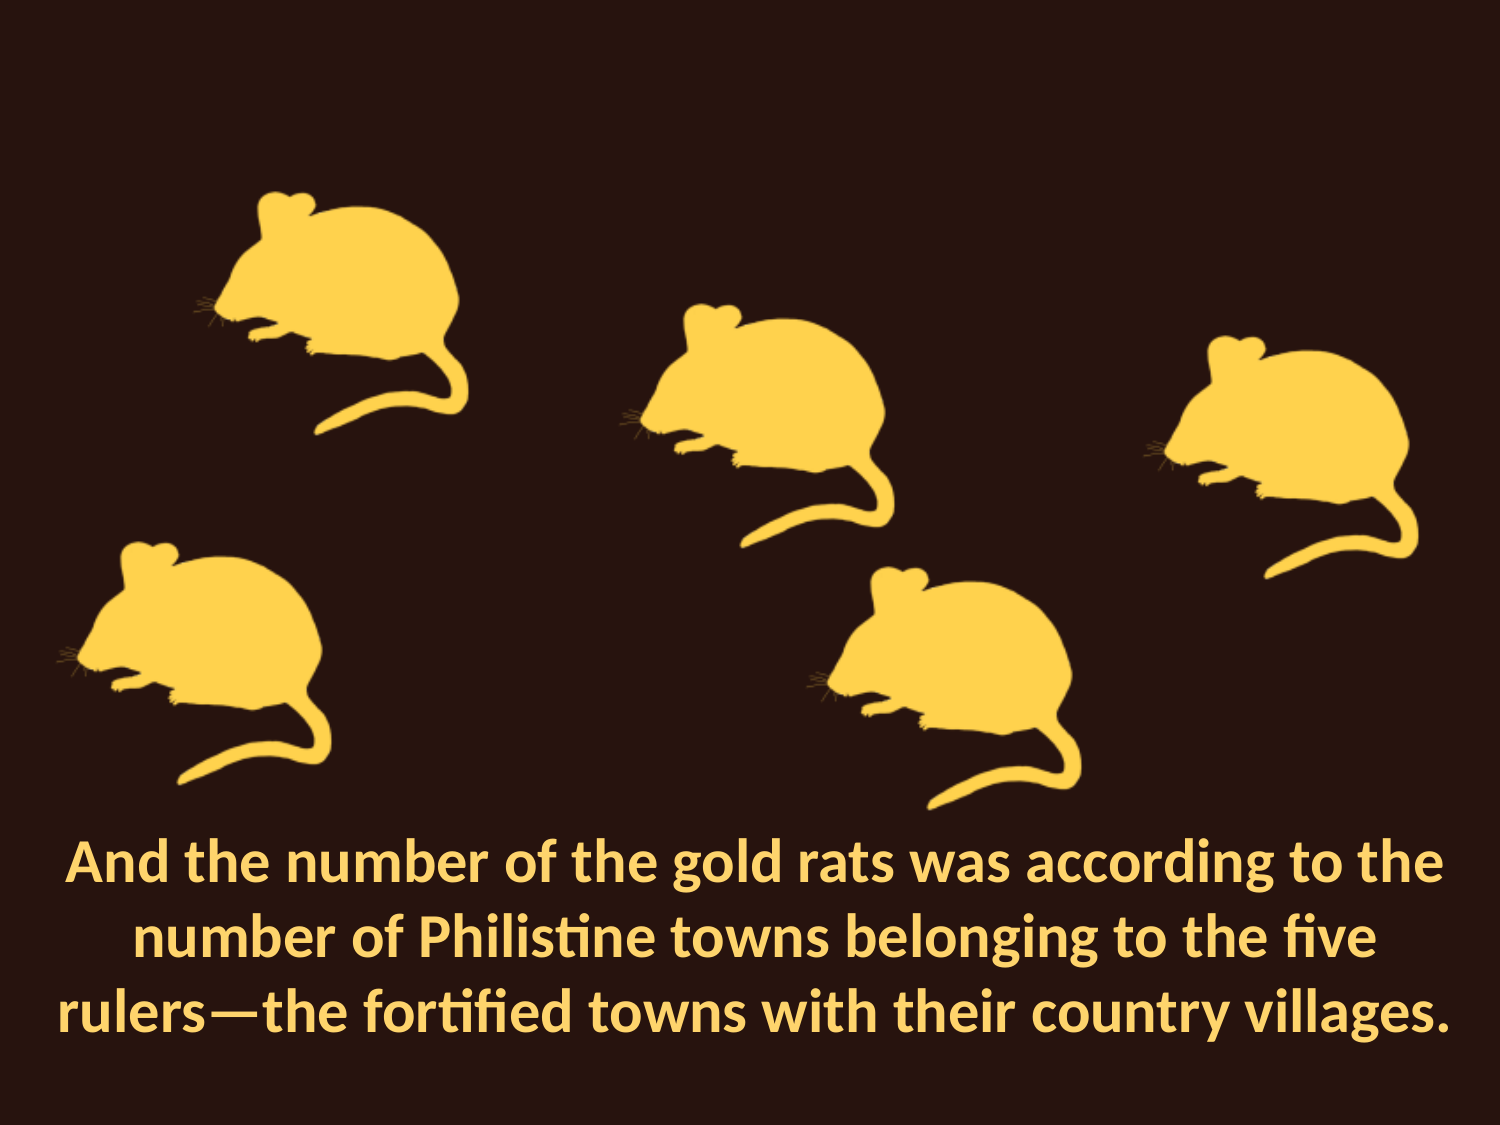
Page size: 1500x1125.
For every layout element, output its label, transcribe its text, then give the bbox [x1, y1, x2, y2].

picture [612, 274, 1087, 835]
picture [49, 512, 337, 810]
title And the number of the gold rats was according to the number of Philistine towns belonging to the five rulers—the fortified towns with their country villages. [37, 812, 1475, 1063]
picture [1137, 306, 1425, 605]
picture [187, 162, 475, 460]
